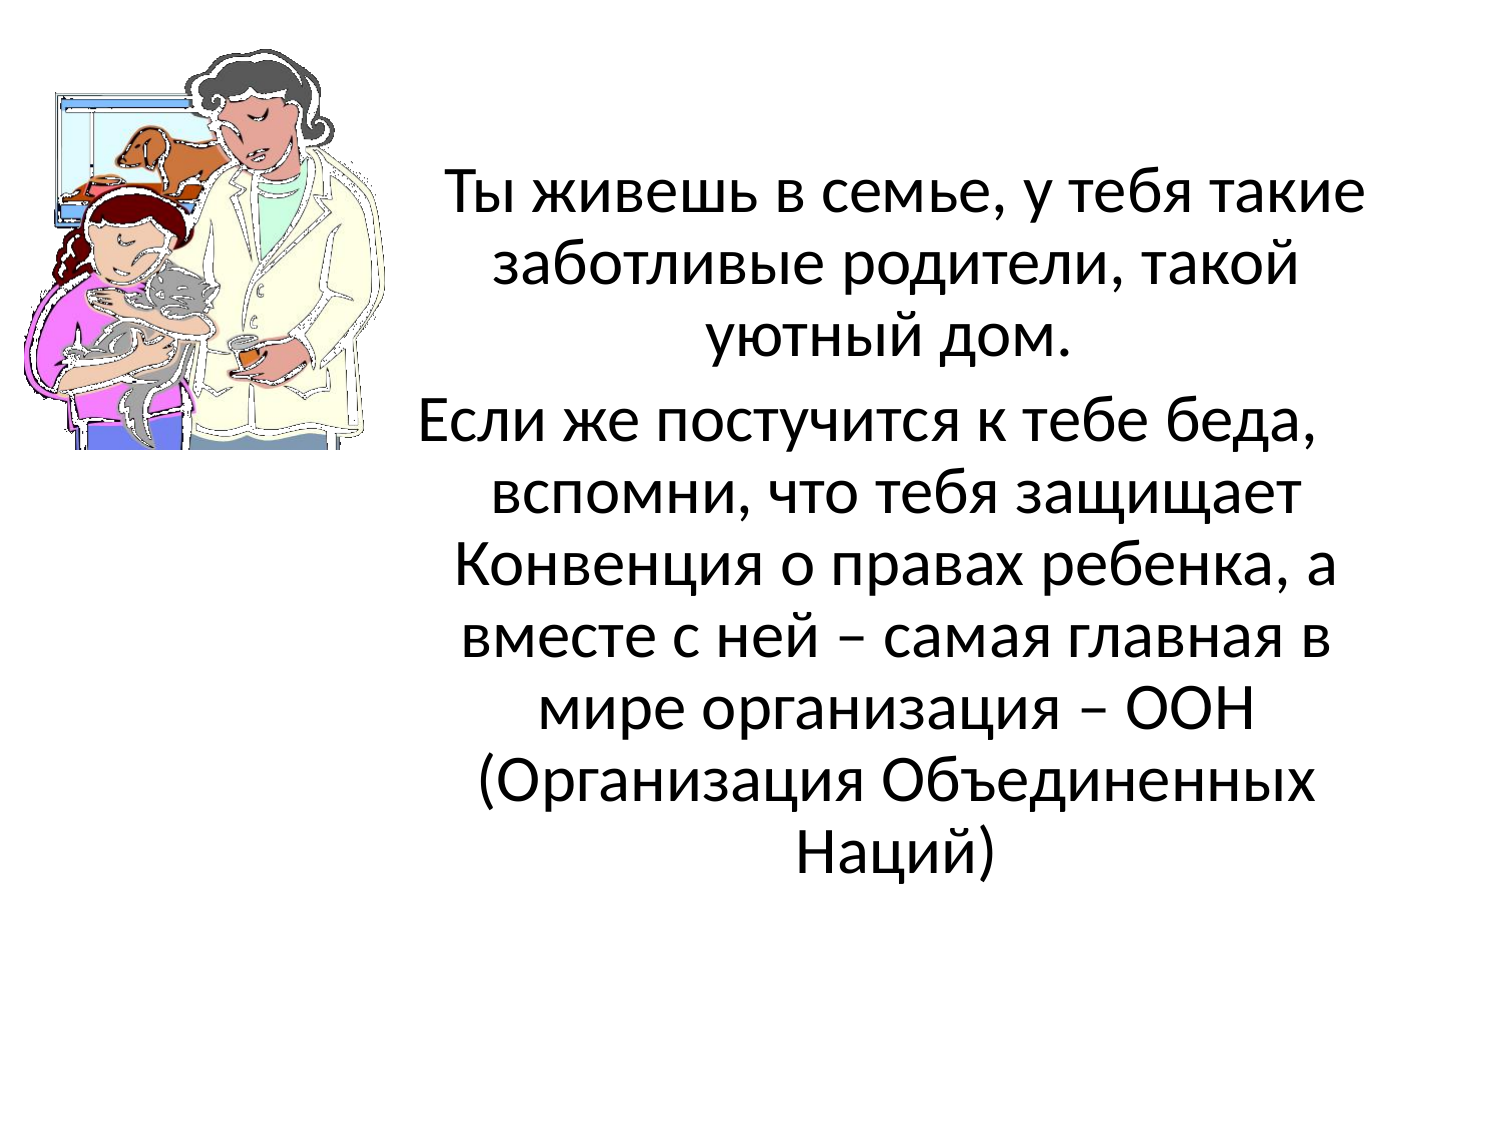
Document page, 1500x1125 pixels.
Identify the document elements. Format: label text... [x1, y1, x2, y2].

picture [24, 49, 388, 451]
list Ты живешь в семье, у тебя такие заботливые родители, такой уютный дом. Если же постучится к тебе беда, вспомни, что тебя защищает Конвенция о правах ребенка, а вместе с ней – самая главная в мире организация – ООН (Организация Объединенных Наций) [312, 62, 1425, 1005]
